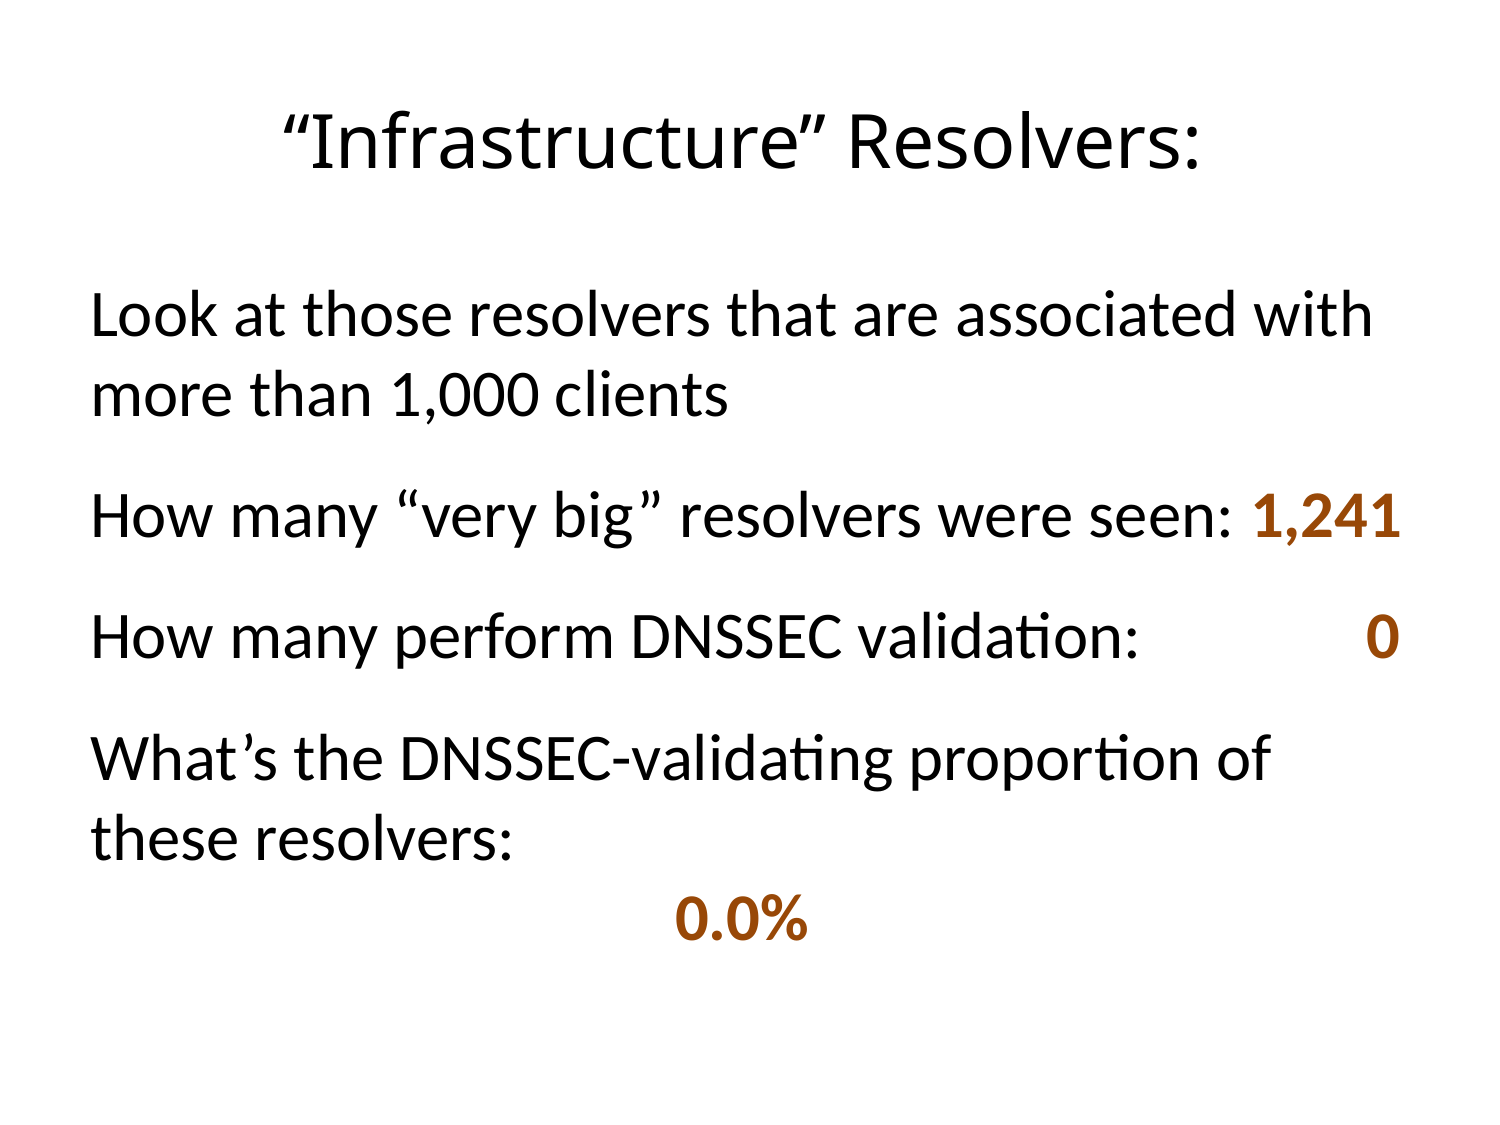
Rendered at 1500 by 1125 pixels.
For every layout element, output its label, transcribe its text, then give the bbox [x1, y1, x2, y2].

title “Infrastructure” Resolvers: [28, 45, 1459, 233]
list Look at those resolvers that are associated with more than 1,000 clients How many “very big” resolvers were seen: 1,241 How many perform DNSSEC validation: 0 What’s the DNSSEC-validating proportion of these resolvers: 0.0% [75, 262, 1425, 1005]
